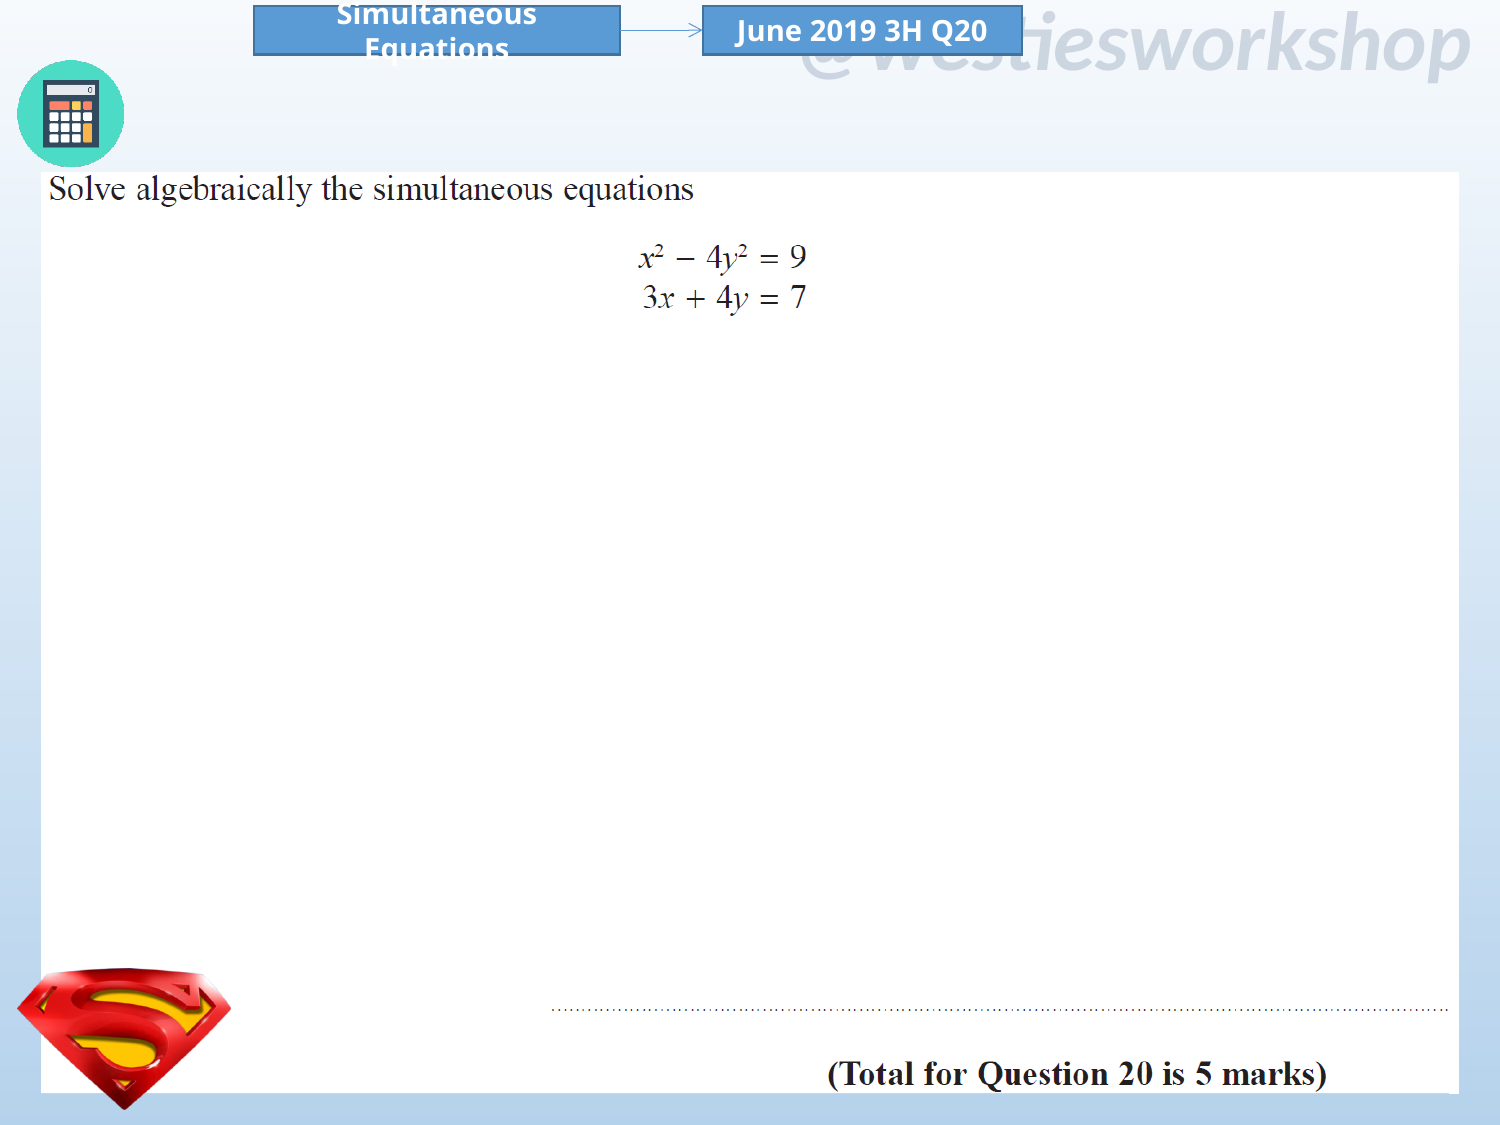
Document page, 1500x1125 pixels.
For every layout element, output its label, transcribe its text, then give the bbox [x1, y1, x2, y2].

text_box June 2019 3H Q20 [702, 5, 1023, 56]
picture [17, 60, 124, 167]
picture [17, 172, 1459, 1110]
text_box Simultaneous Equations [253, 5, 621, 56]
